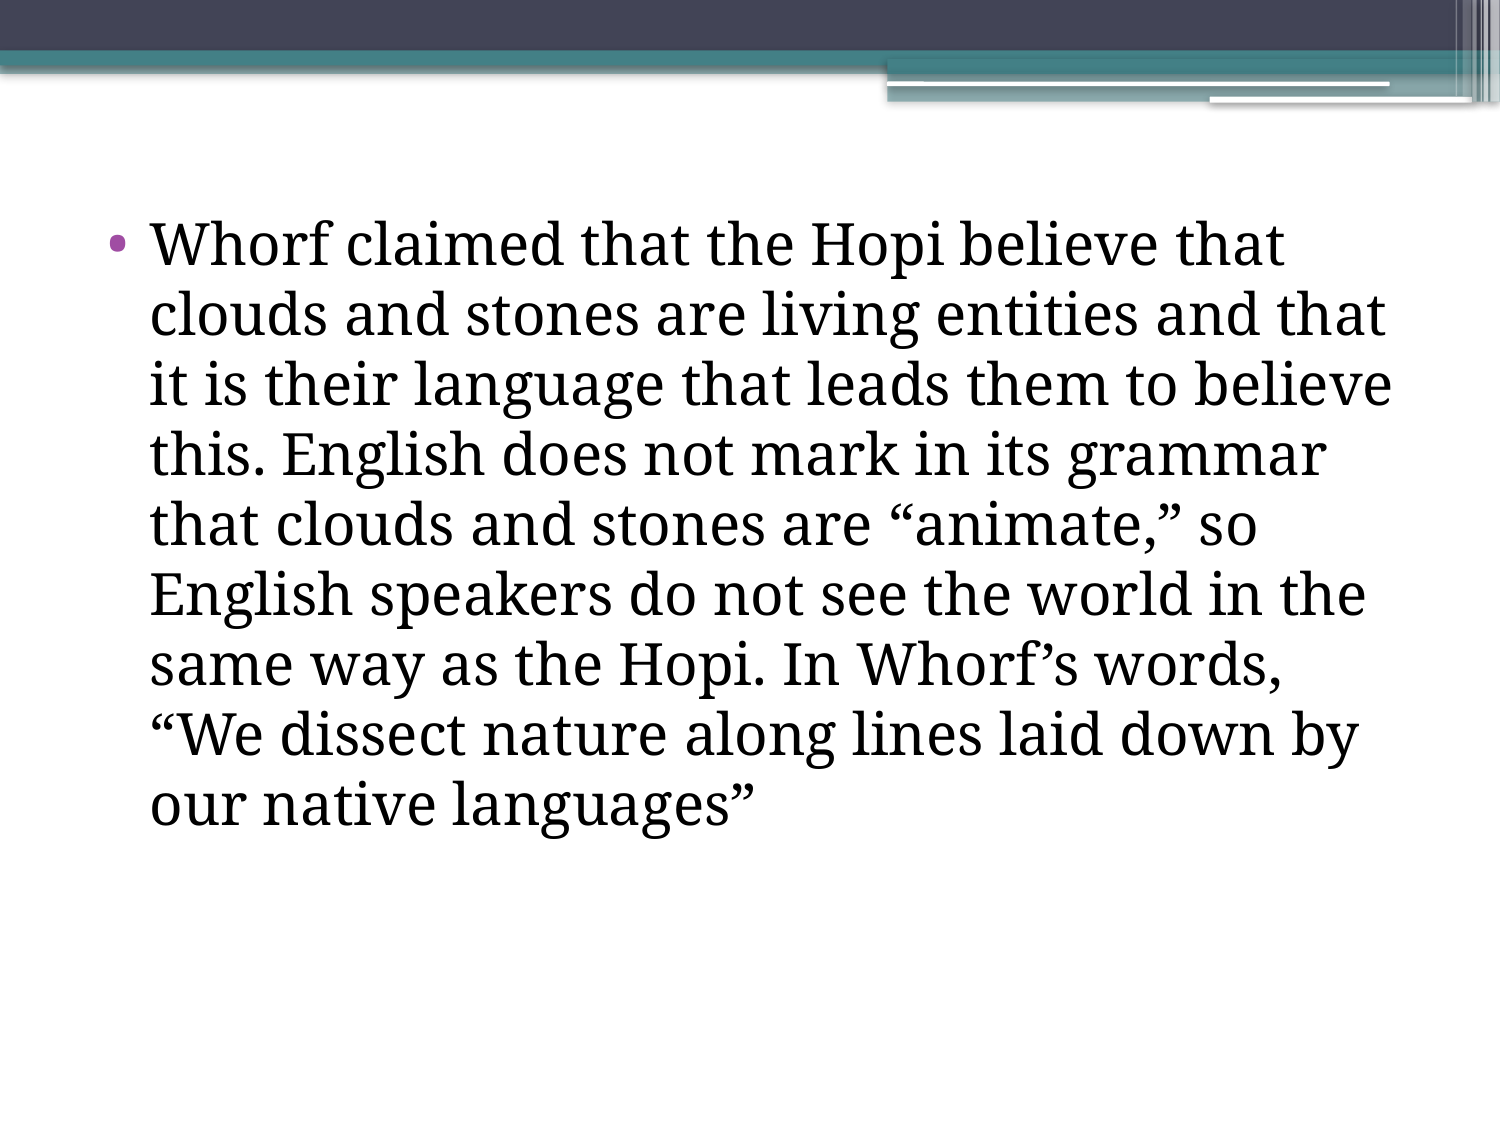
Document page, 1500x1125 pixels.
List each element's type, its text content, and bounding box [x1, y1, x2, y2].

list Whorf claimed that the Hopi believe that clouds and stones are living entities and that it is their language that leads them to believe this. English does not mark in its grammar that clouds and stones are “animate,” so English speakers do not see the world in the same way as the Hopi. In Whorf’s words, “We dissect nature along lines laid down by our native languages” [75, 200, 1425, 1079]
